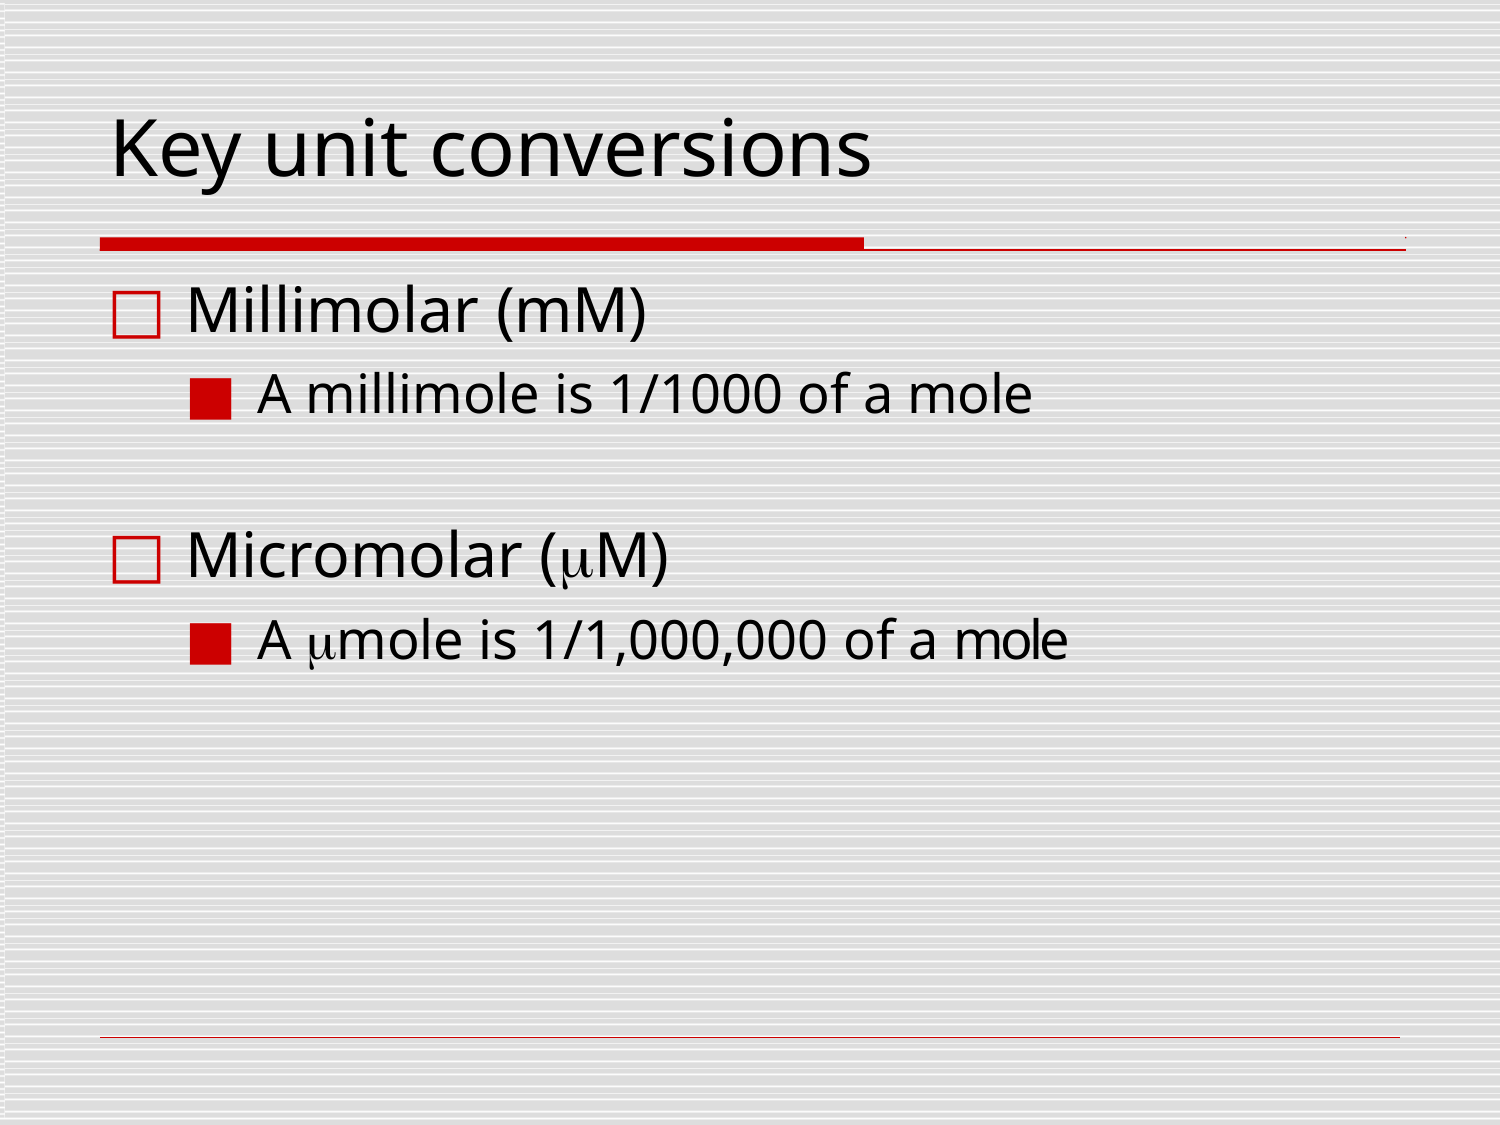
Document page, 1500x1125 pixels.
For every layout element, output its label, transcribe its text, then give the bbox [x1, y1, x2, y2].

picture [0, 0, 1500, 1125]
title Key unit conversions [107, 31, 1189, 285]
text_box Millimolar (mM) A millimole is 1/1000 of a mole Micromolar (M) A mole is 1/1,000,000 of a mole [105, 250, 1170, 670]
